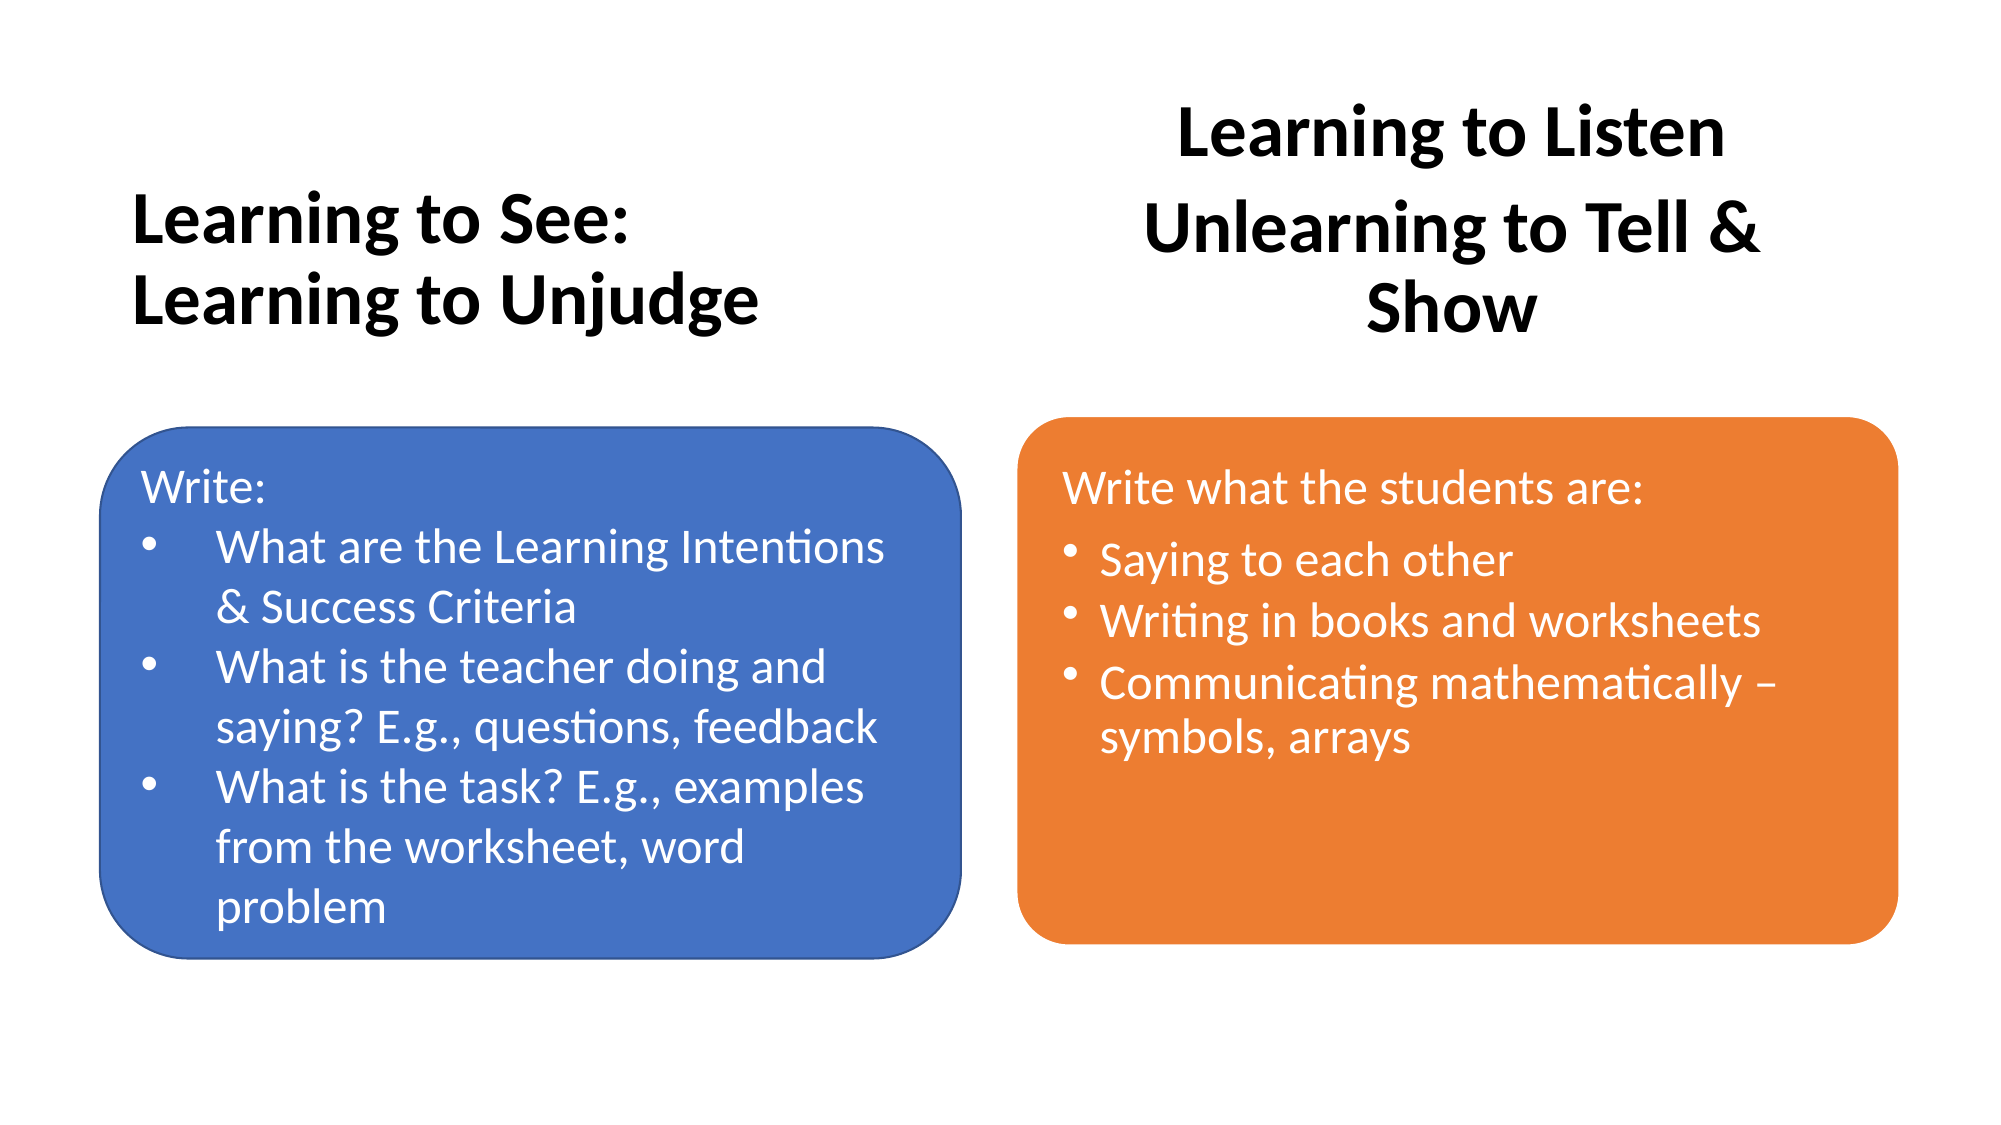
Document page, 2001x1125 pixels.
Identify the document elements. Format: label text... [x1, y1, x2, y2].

text_box Write: What are the Learning Intentions & Success Criteria What is the teacher doing and saying? E.g., questions, feedback What is the task? E.g., examples from the worksheet, word problem [98, 426, 962, 960]
title Learning to See: Learning to Unjudge [117, 166, 787, 354]
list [1015, 356, 1900, 1005]
text_box Learning to Listen Unlearning to Tell & Show [1043, 166, 1862, 356]
